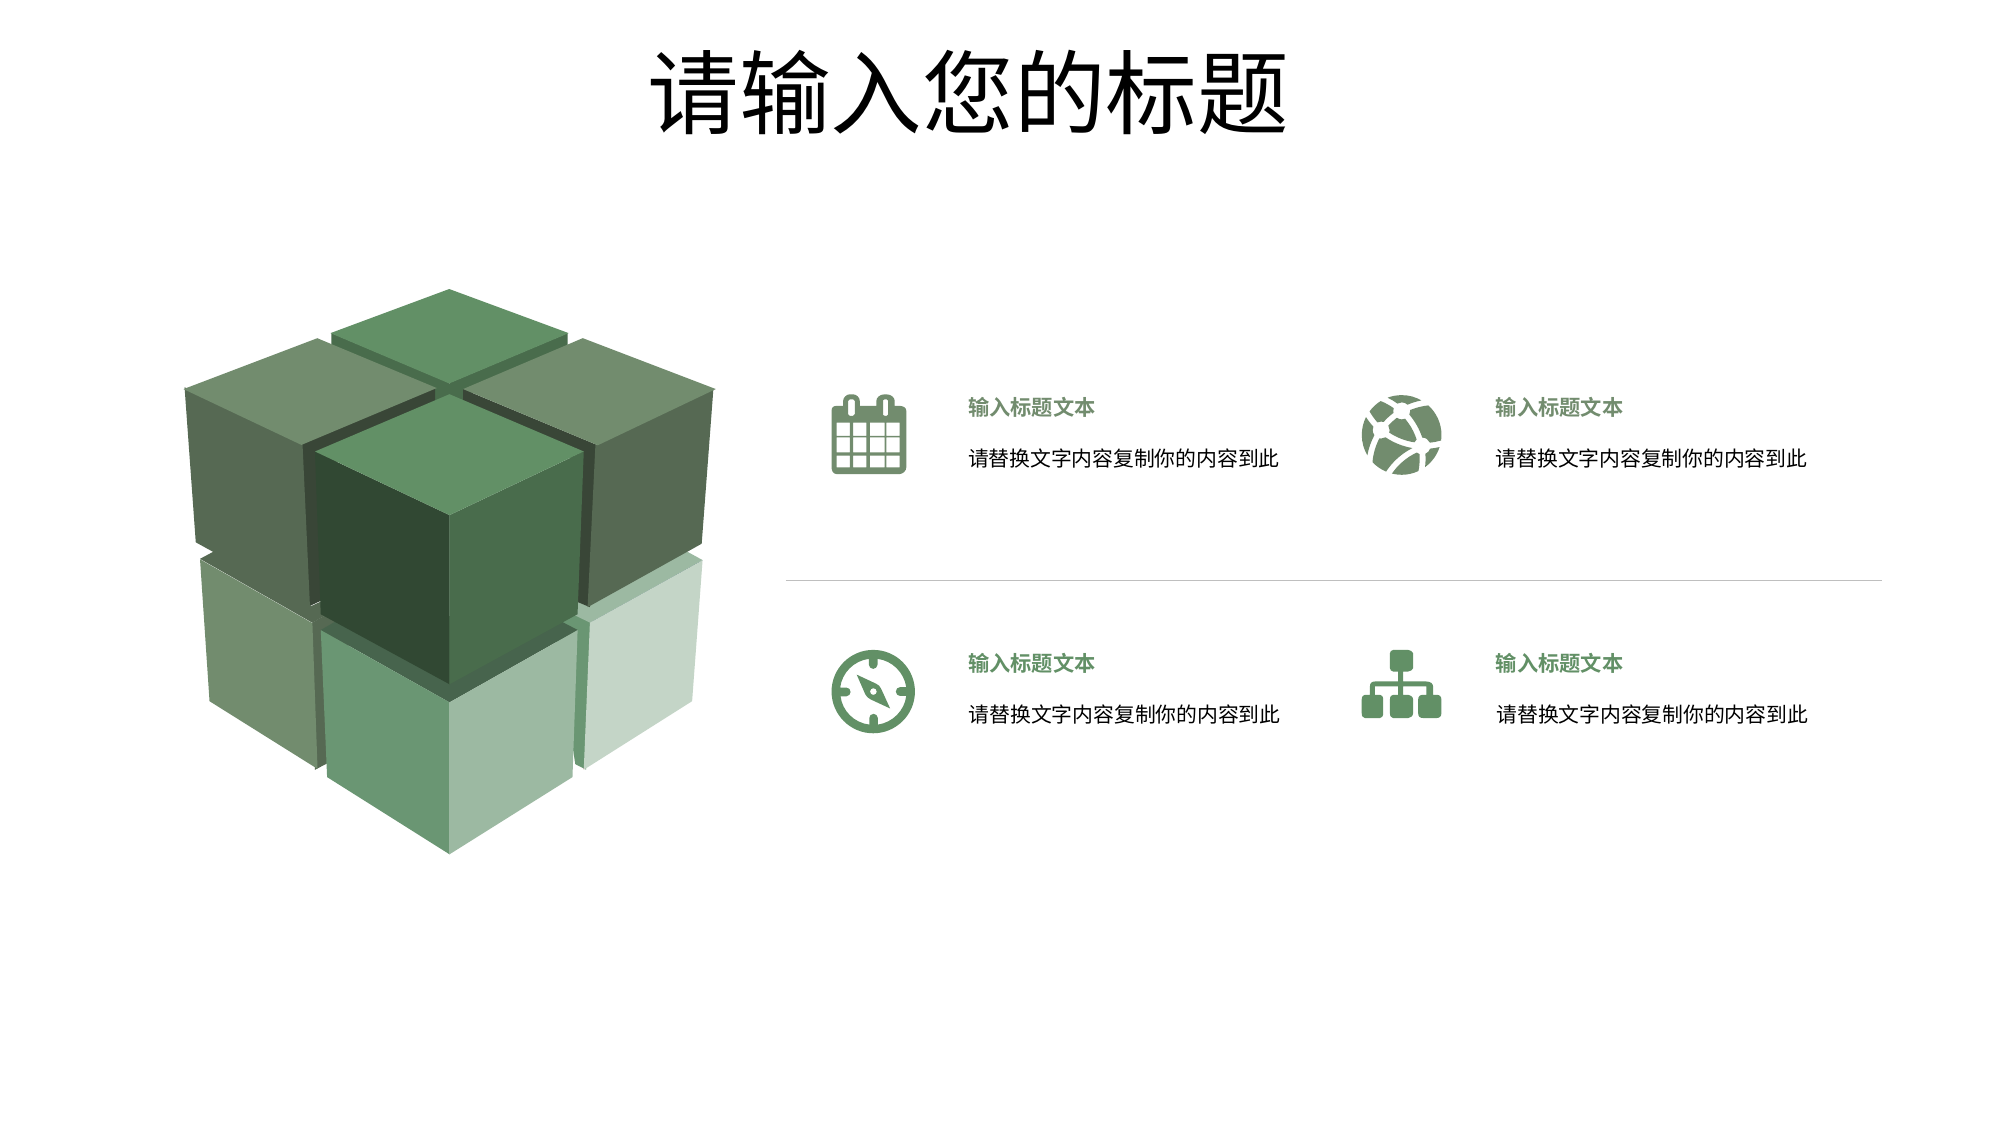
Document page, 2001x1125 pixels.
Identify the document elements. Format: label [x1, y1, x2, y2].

text_box [831, 639, 1356, 777]
text_box [183, 288, 716, 855]
text_box [1361, 639, 1883, 777]
text_box [831, 383, 1355, 521]
text_box [1361, 383, 1883, 521]
